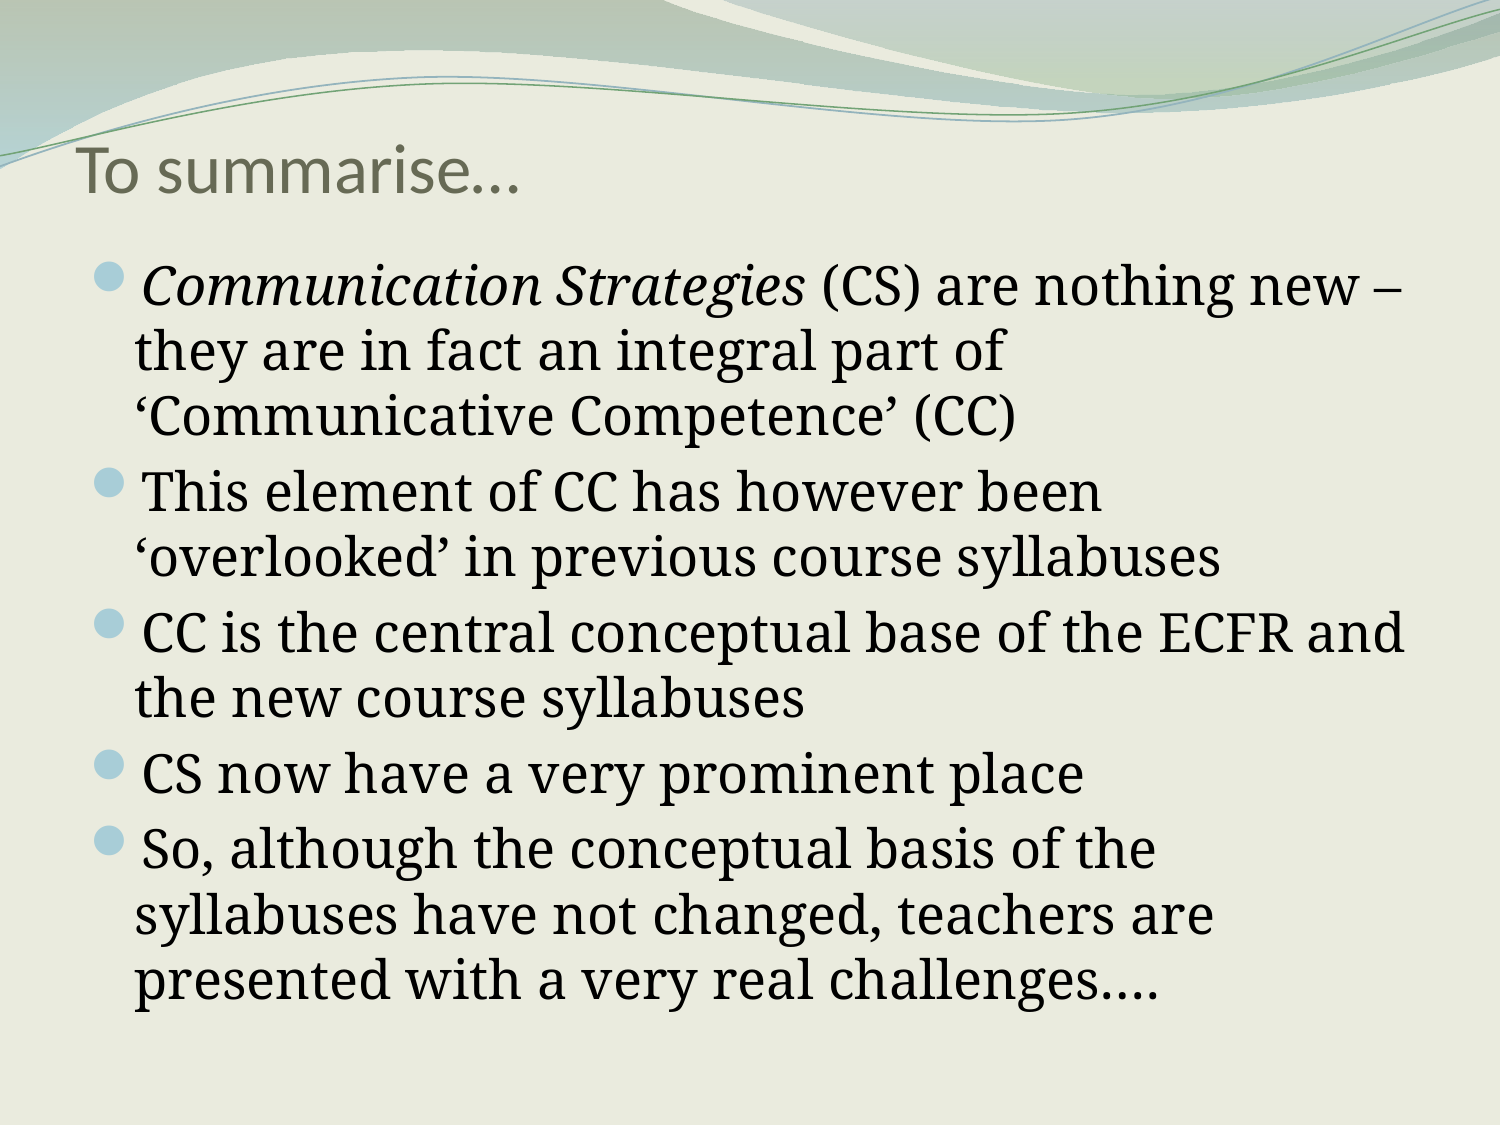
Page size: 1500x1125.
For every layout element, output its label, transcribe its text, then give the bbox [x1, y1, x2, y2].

title To summarise… [75, 115, 1425, 209]
list Communication Strategies (CS) are nothing new – they are in fact an integral part of ‘Communicative Competence’ (CC) This element of CC has however been ‘overlooked’ in previous course syllabuses CC is the central conceptual base of the ECFR and the new course syllabuses CS now have a very prominent place So, although the conceptual basis of the syllabuses have not changed, teachers are presented with a very real challenges…. [75, 243, 1425, 1038]
